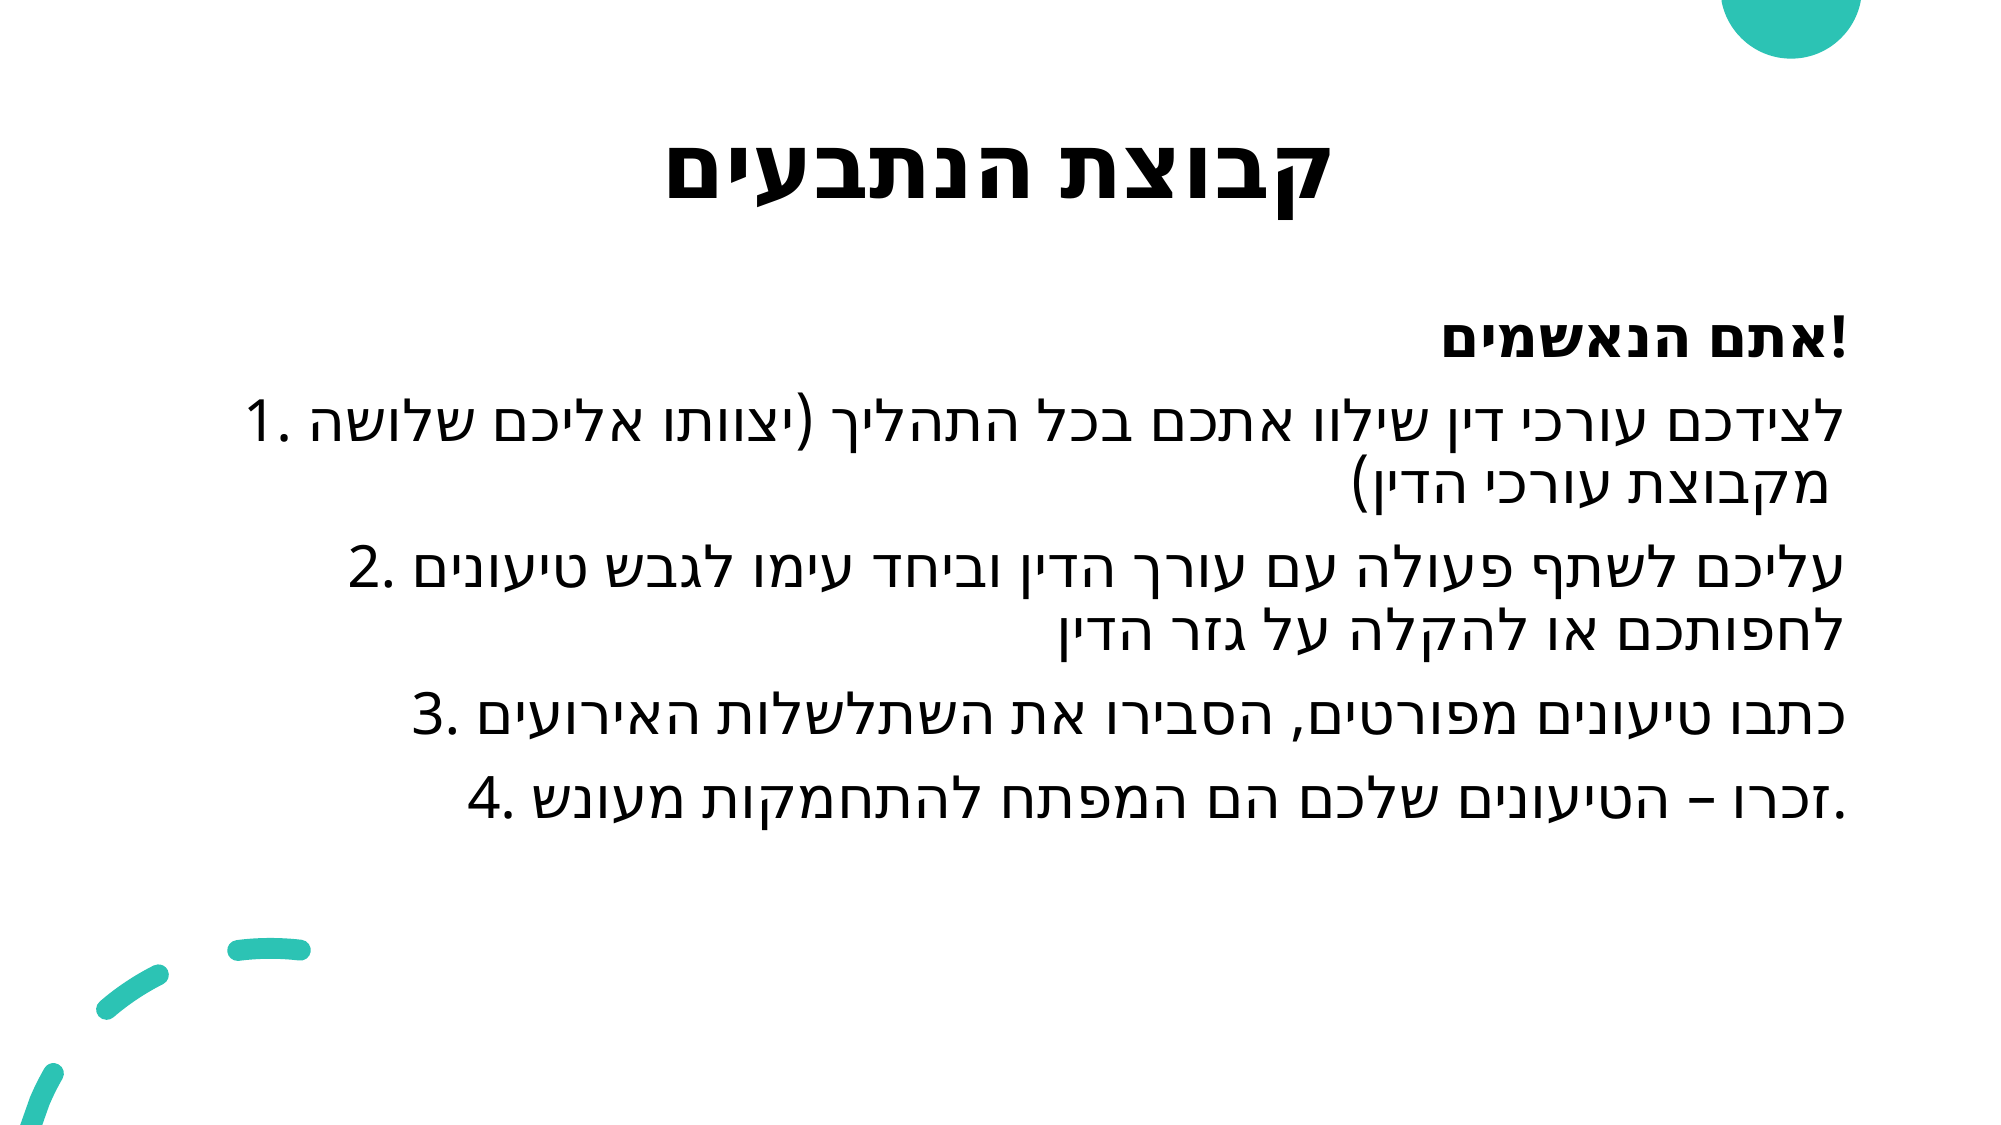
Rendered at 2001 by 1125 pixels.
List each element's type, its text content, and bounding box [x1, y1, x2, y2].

list אתם הנאשמים! 1. לצידכם עורכי דין שילוו אתכם בכל התהליך (יצוותו אליכם שלושה מקבוצת עורכי הדין) 2. עליכם לשתף פעולה עם עורך הדין וביחד עימו לגבש טיעונים לחפותכם או להקלה על גזר הדין 3. כתבו טיעונים מפורטים, הסבירו את השתלשלות האירועים 4. זכרו – הטיעונים שלכם הם המפתח להתחמקות מעונש. [137, 299, 1863, 933]
title קבוצת הנתבעים [137, 59, 1863, 278]
